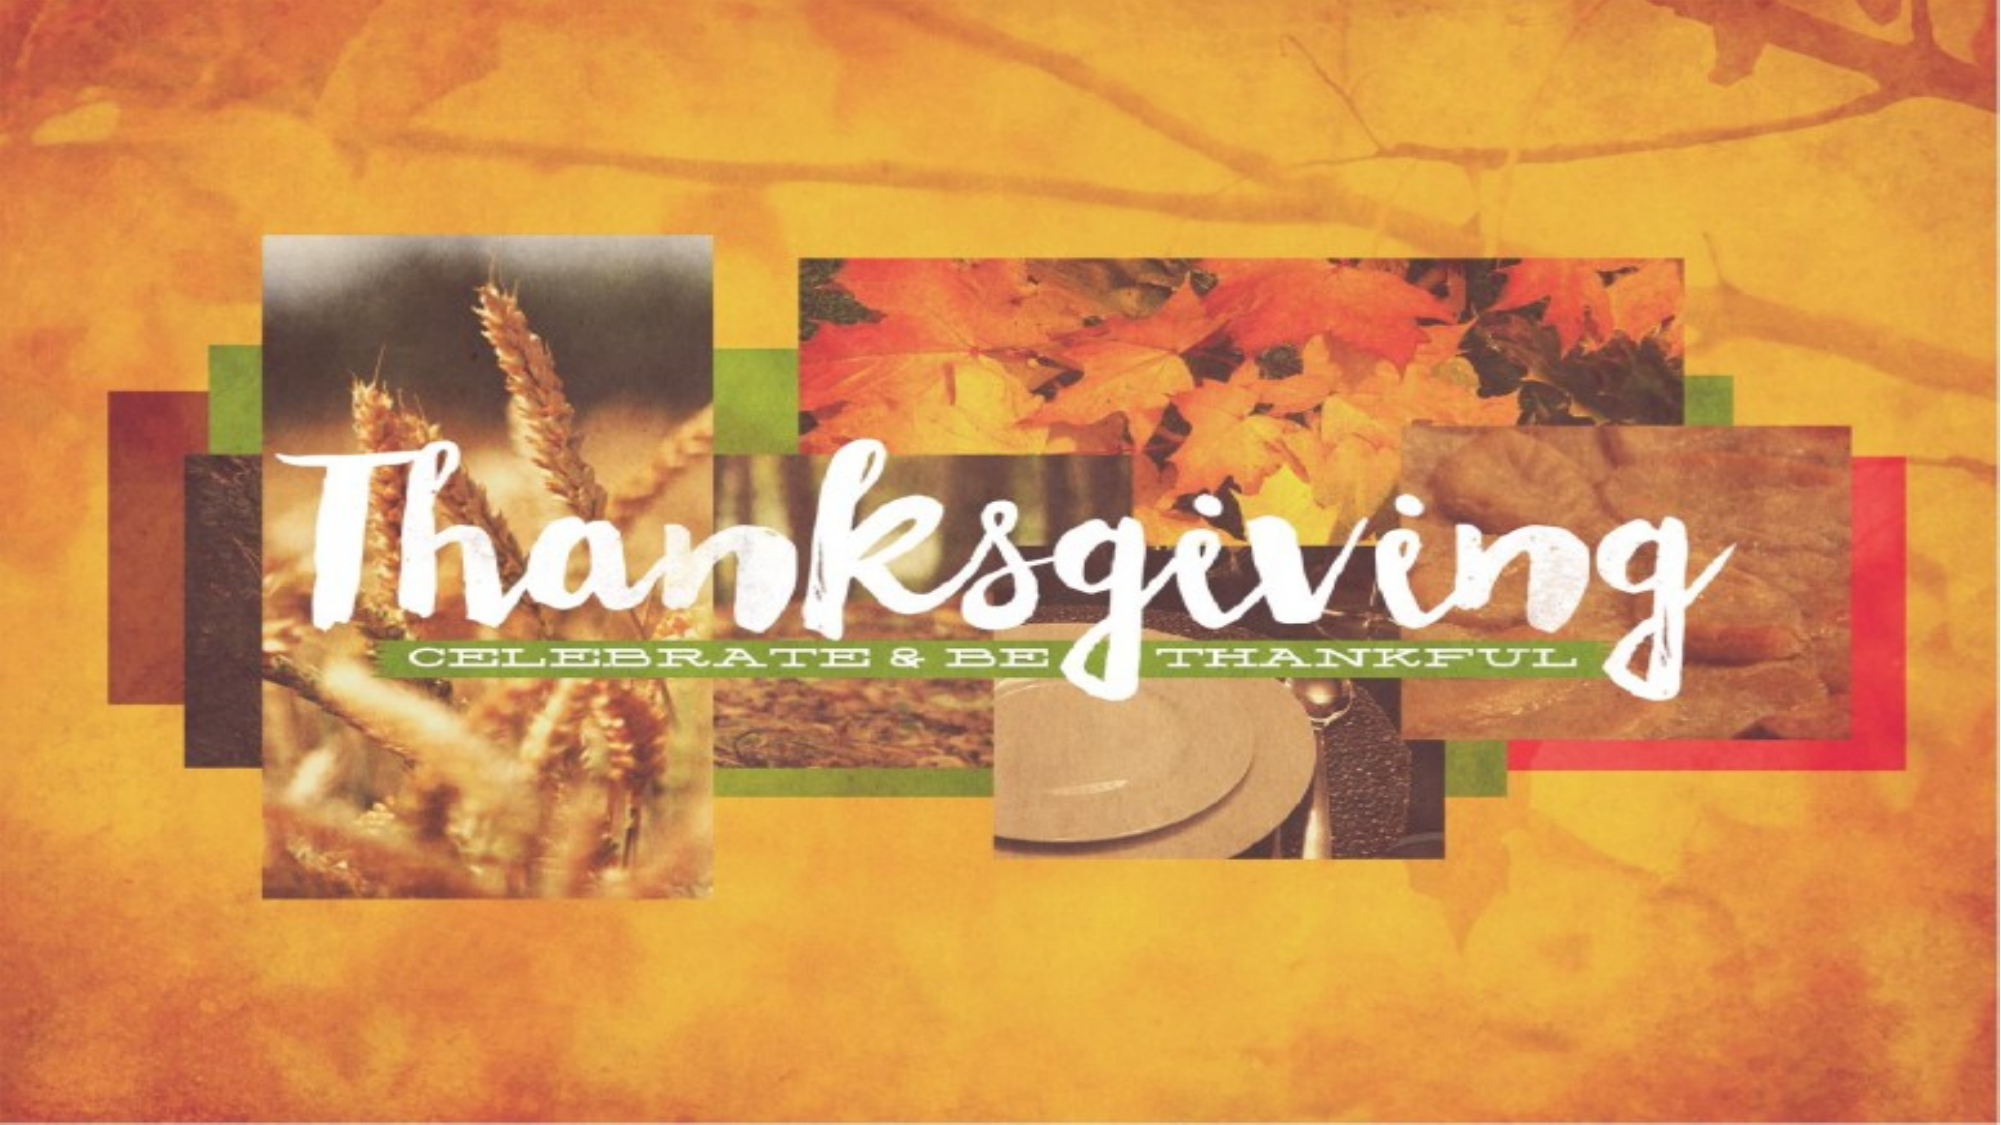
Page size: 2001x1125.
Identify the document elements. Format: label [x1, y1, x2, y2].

list [0, 0, 2000, 1125]
